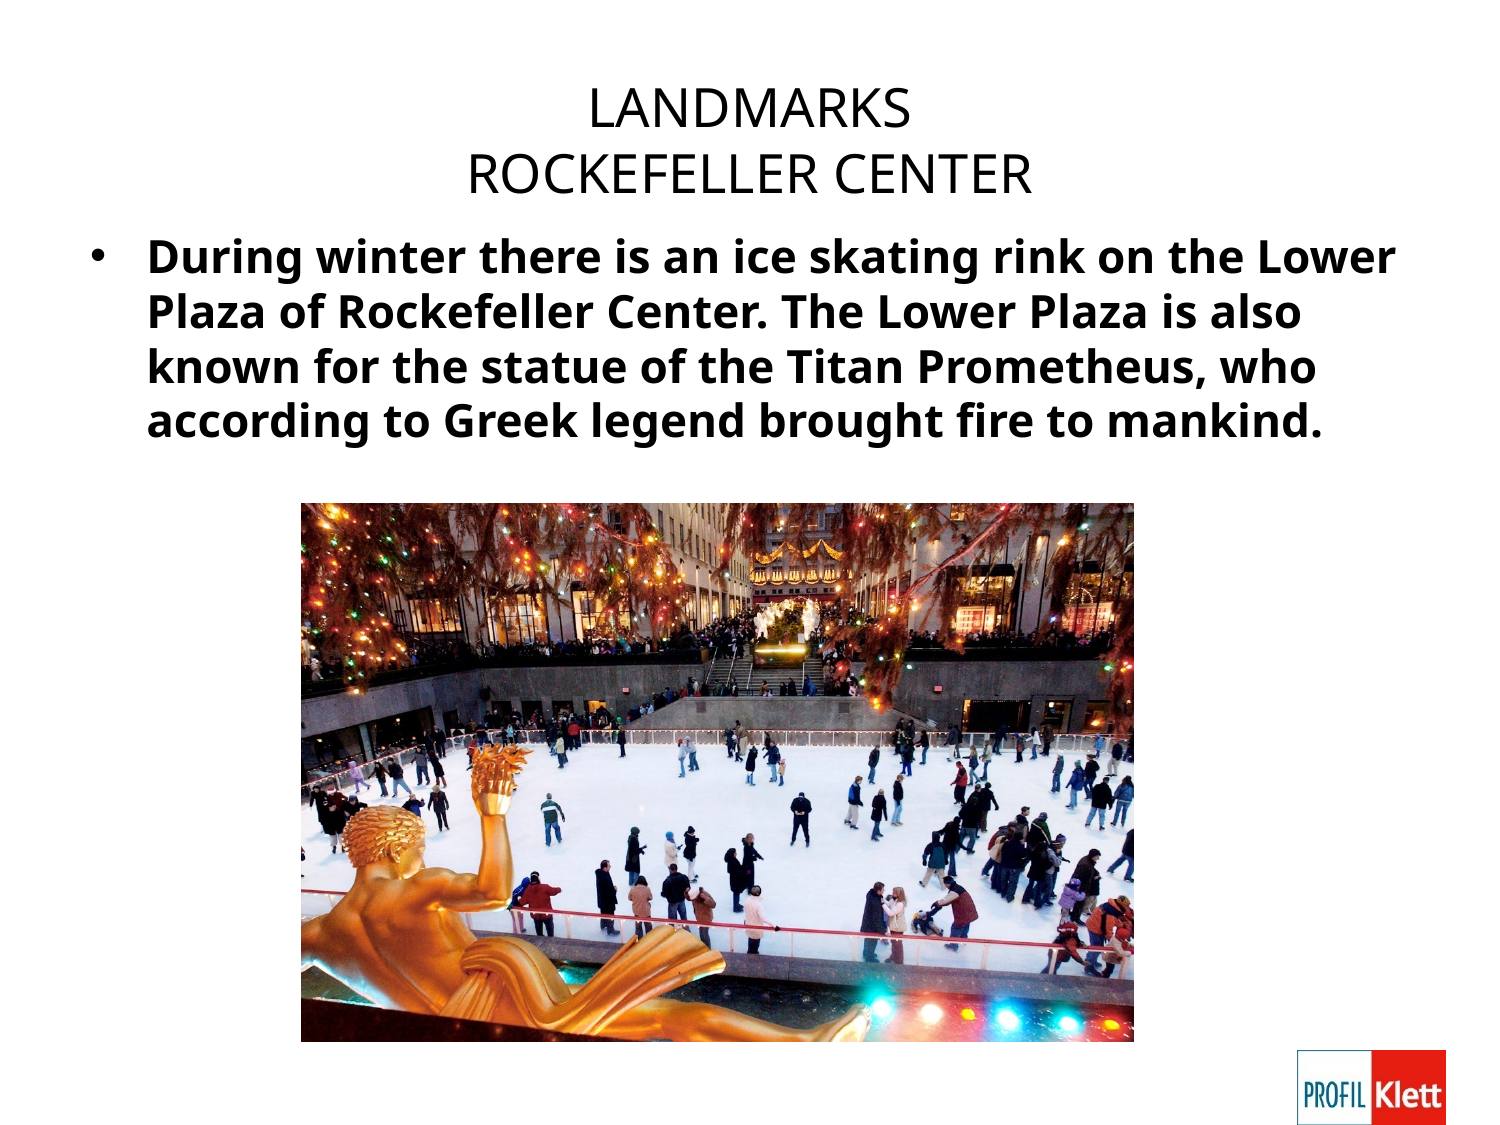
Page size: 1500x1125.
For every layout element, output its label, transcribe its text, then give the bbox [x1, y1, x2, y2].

title LANDMARKS ROCKEFELLER CENTER [75, 45, 1425, 219]
list During winter there is an ice skating rink on the Lower Plaza of Rockefeller Center. The Lower Plaza is also known for the statue of the Titan Prometheus, who according to Greek legend brought fire to mankind. [75, 219, 1428, 1083]
picture [1297, 1050, 1446, 1125]
picture [300, 503, 1134, 1042]
